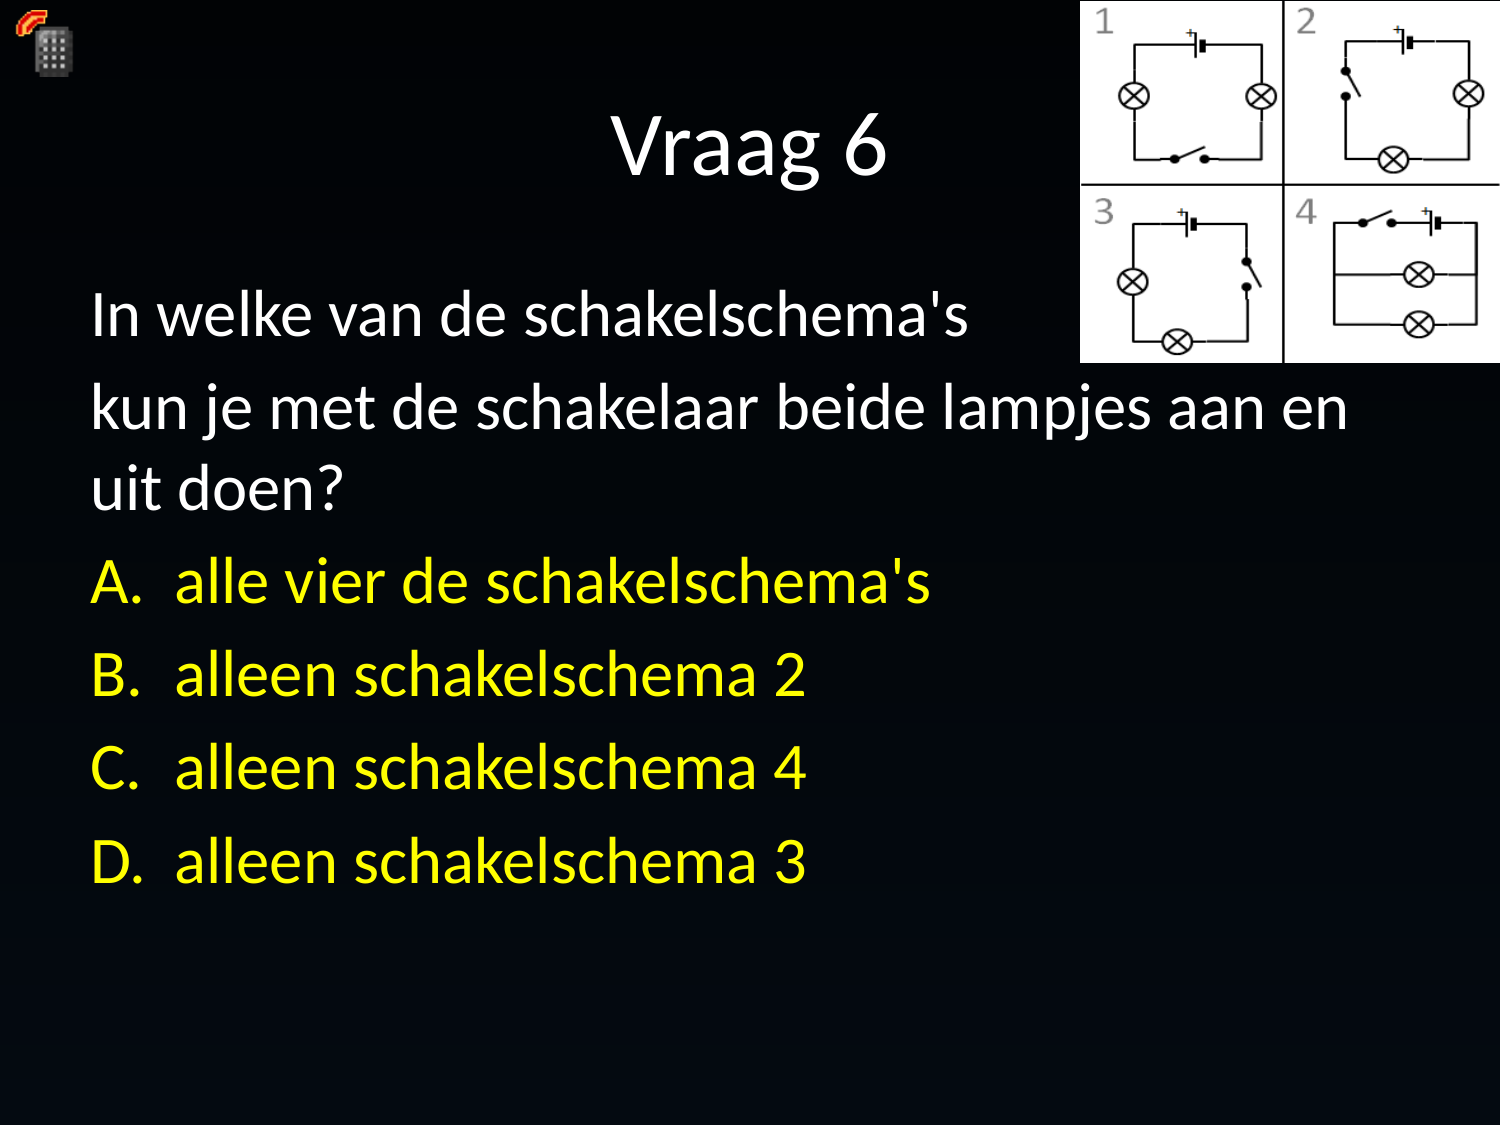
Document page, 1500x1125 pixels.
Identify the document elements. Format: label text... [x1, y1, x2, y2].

picture [10, 10, 78, 78]
title Vraag 6 [75, 45, 1075, 233]
list In welke van de schakelschema's kun je met de schakelaar beide lampjes aan en uit doen? alle vier de schakelschema's alleen schakelschema 2 alleen schakelschema 4 alleen schakelschema 3 [75, 262, 1425, 1005]
picture [1080, 1, 1500, 363]
